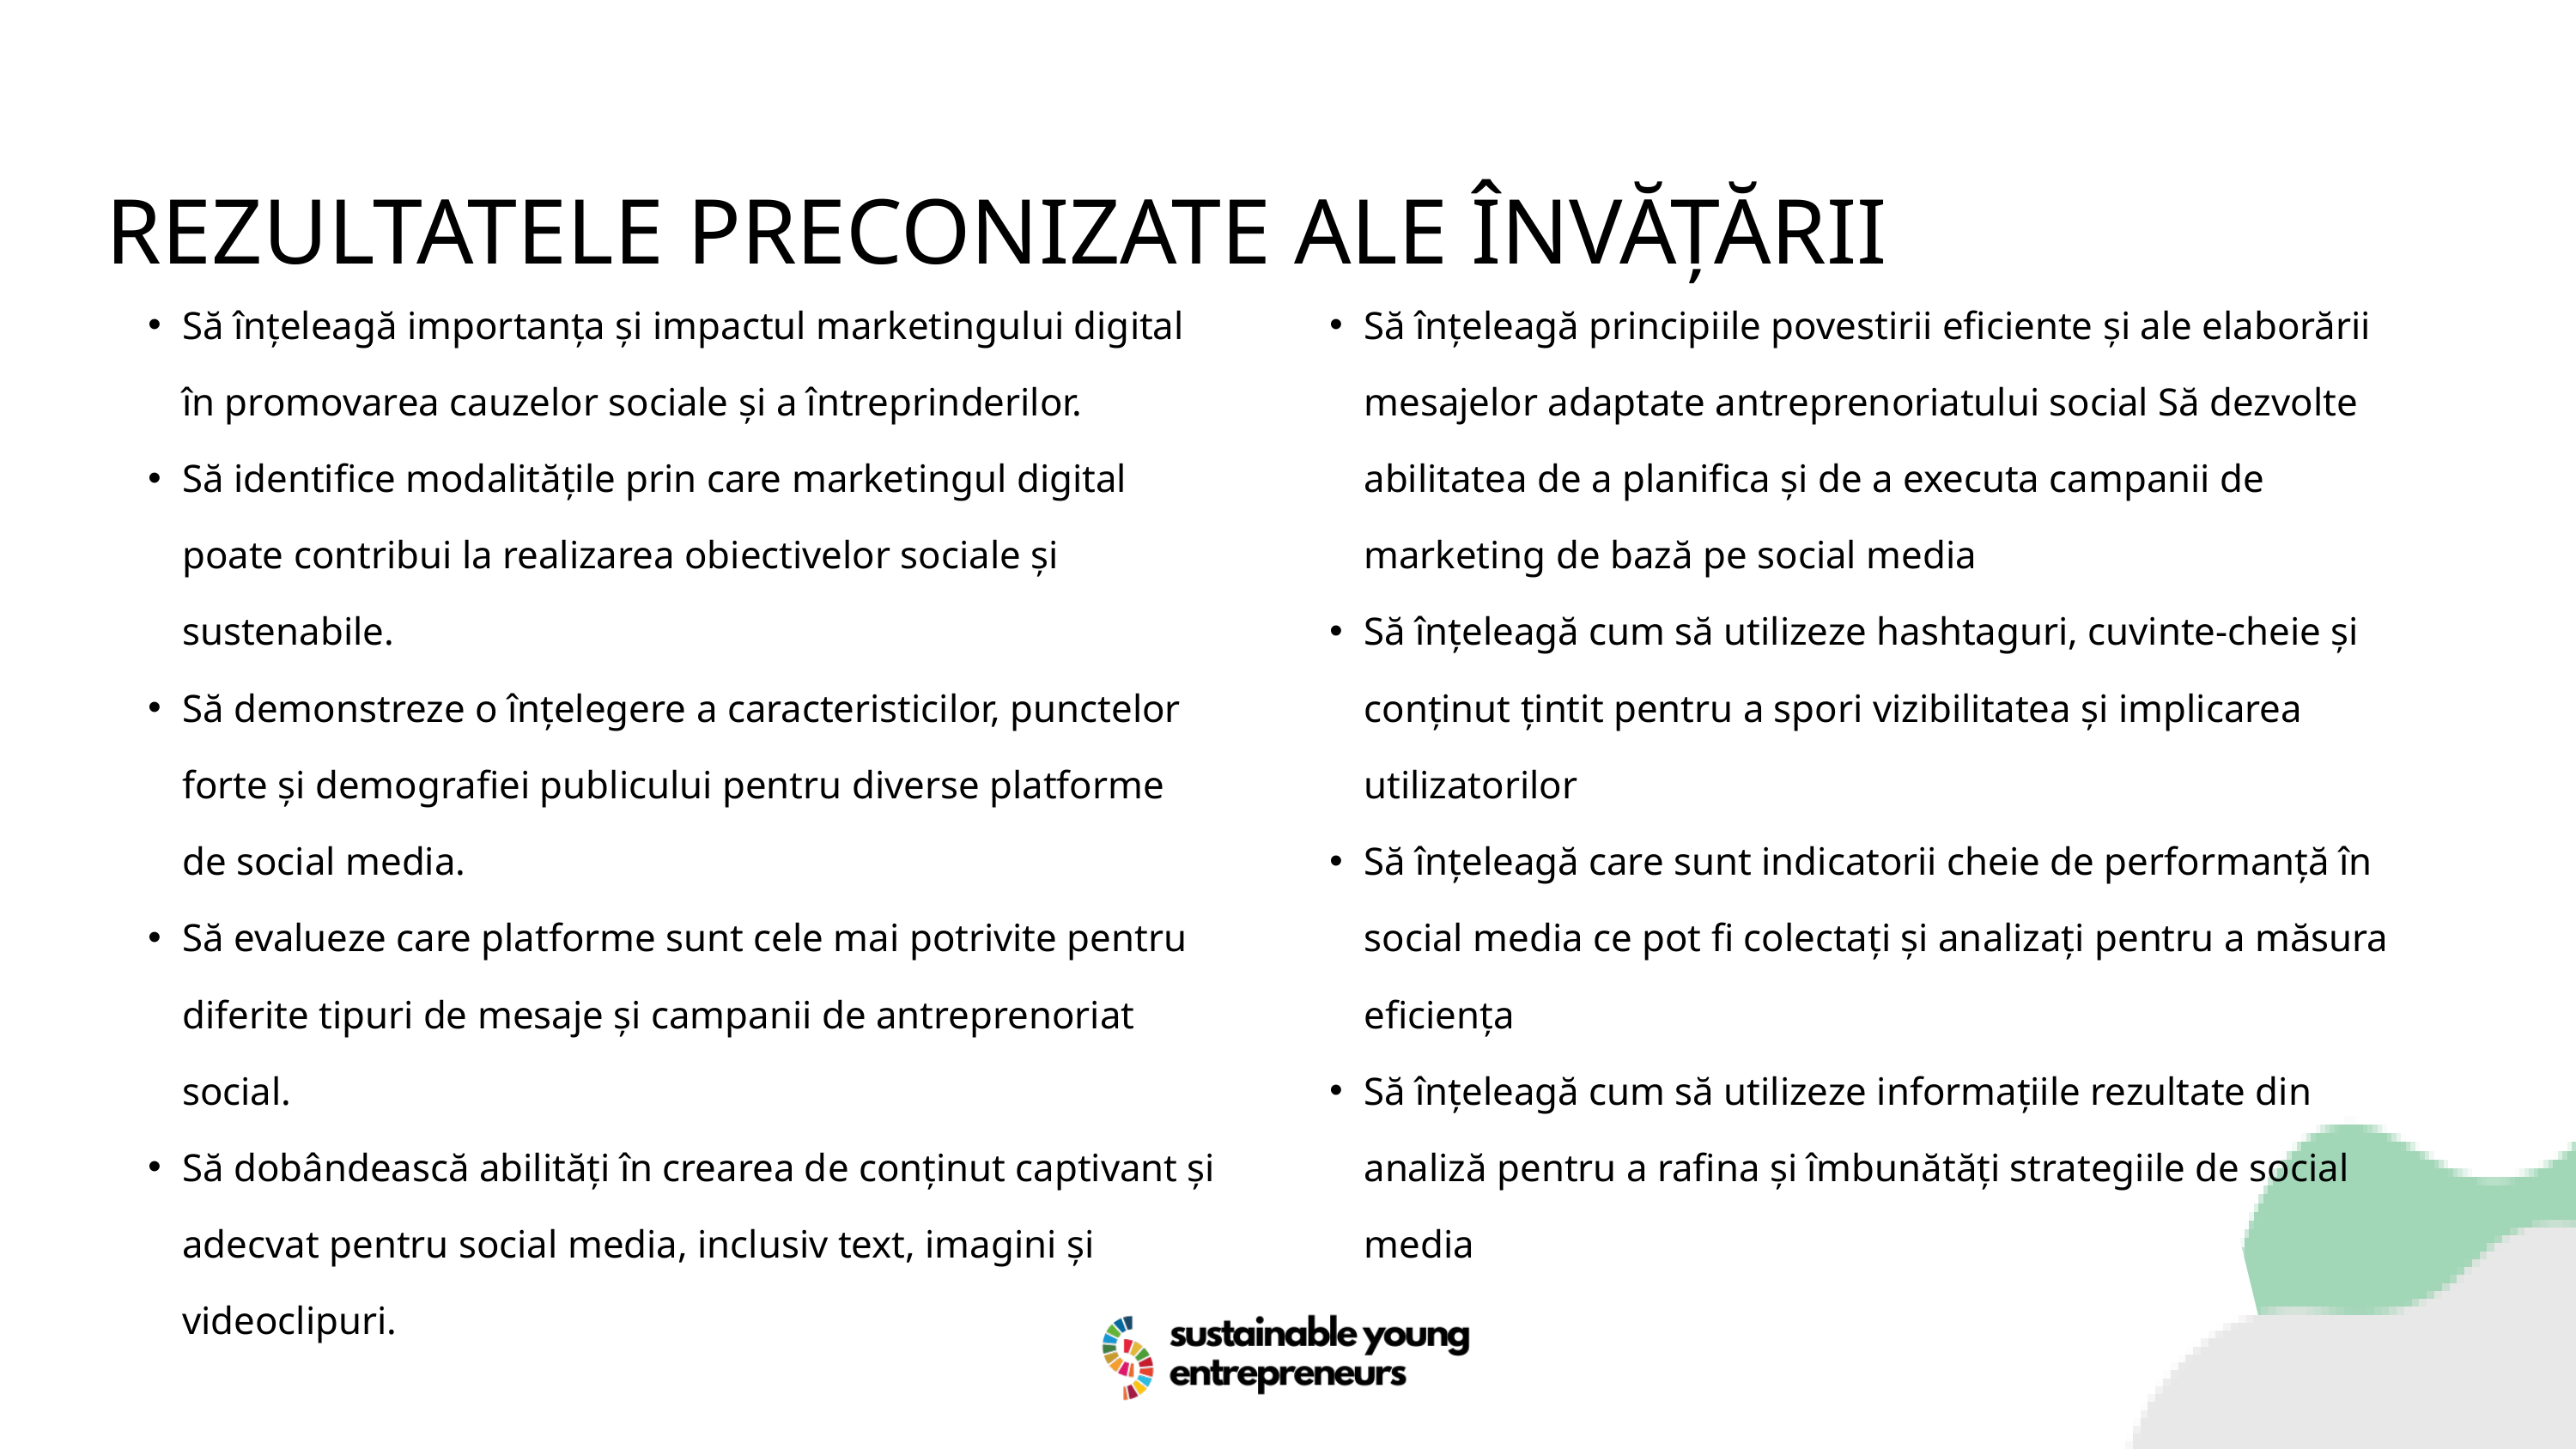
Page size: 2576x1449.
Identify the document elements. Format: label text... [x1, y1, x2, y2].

text_box [2111, 1212, 2576, 1449]
text_box [2401, 1015, 2576, 1212]
text_box [1086, 1303, 1490, 1416]
text_box Să înțeleagă principiile povestirii eficiente și ale elaborării mesajelor adaptate antreprenoriatului social Să dezvolte abilitatea de a planifica și de a executa campanii de marketing de bază pe social media Să înțeleagă cum să utilizeze hashtaguri, cuvinte-cheie și conținut țintit pentru a spori vizibilitatea și implicarea utilizatorilor Să înțeleagă care sunt indicatorii cheie de performanță în social media ce pot fi colectați și analizați pentru a măsura eficiența Să înțeleagă cum să utilizeze informațiile rezultate din analiză pentru a rafina și îmbunătăți strategiile de social media [1287, 270, 2401, 1266]
text_box Să înțeleagă importanța și impactul marketingului digital în promovarea cauzelor sociale și a întreprinderilor. Să identifice modalitățile prin care marketingul digital poate contribui la realizarea obiectivelor sociale și sustenabile. Să demonstreze o înțelegere a caracteristicilor, punctelor forte și demografiei publicului pentru diverse platforme de social media. Să evalueze care platforme sunt cele mai potrivite pentru diferite tipuri de mesaje și campanii de antreprenoriat social. Să dobândească abilități în crearea de conținut captivant și adecvat pentru social media, inclusiv text, imagini și videoclipuri. [106, 270, 1219, 1419]
text_box REZULTATELE PRECONIZATE ALE ÎNVĂȚĂRII [106, 131, 2111, 282]
